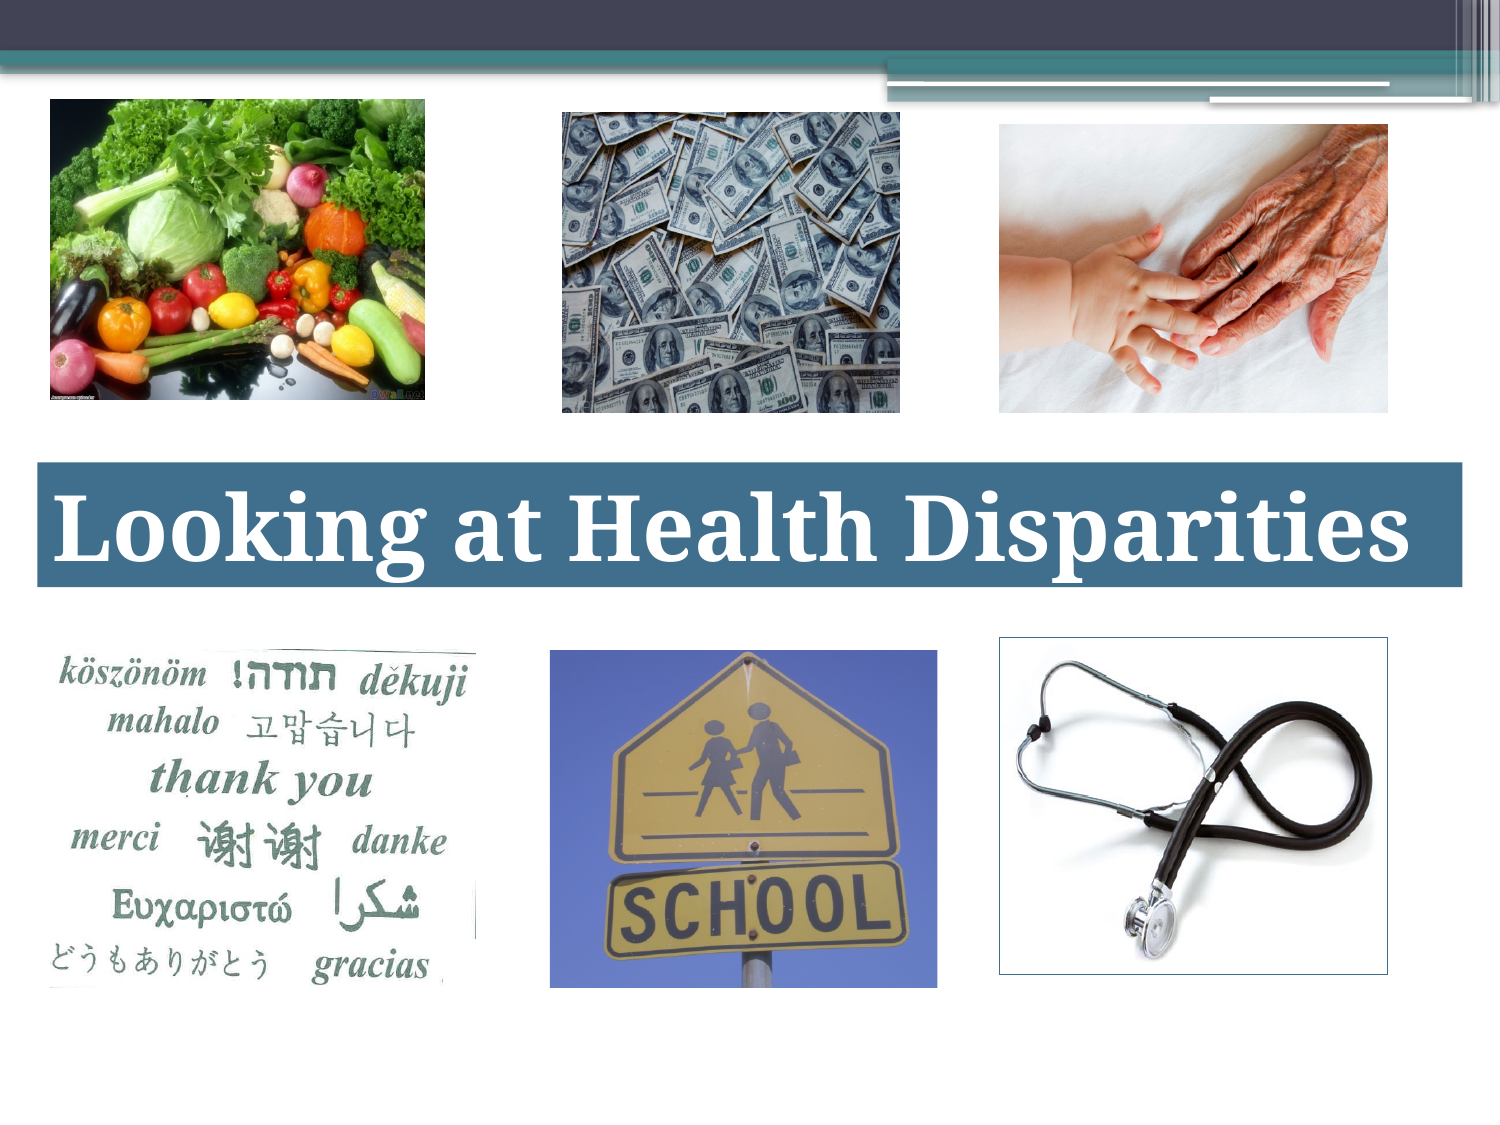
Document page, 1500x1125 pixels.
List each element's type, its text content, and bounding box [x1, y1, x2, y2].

picture [49, 99, 426, 401]
picture [999, 124, 1388, 413]
picture [562, 112, 901, 413]
text_box Looking at Health Disparities [37, 462, 1463, 588]
picture [49, 649, 476, 988]
picture [999, 637, 1388, 976]
picture [549, 649, 938, 988]
